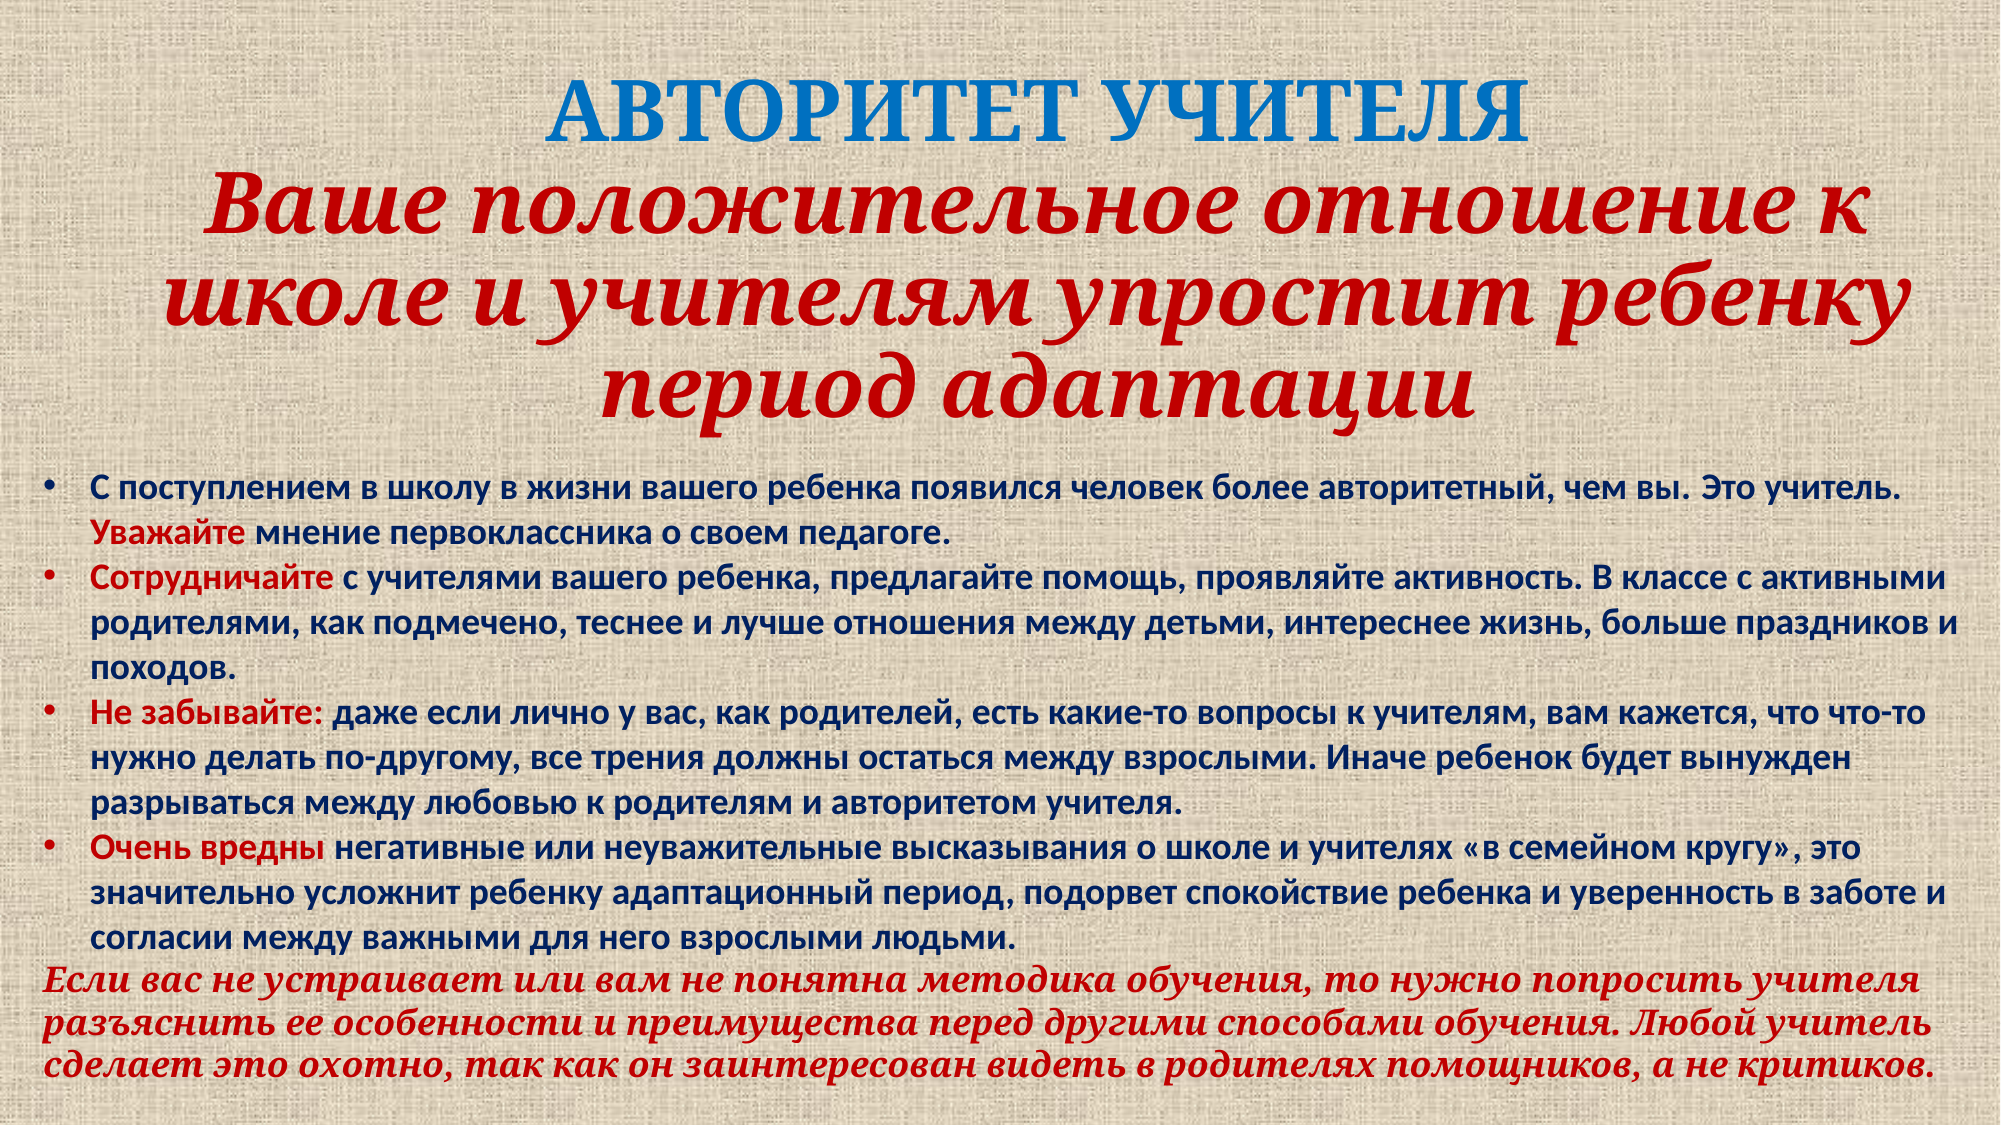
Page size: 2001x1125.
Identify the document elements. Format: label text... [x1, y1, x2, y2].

text_box С поступлением в школу в жизни вашего ребенка появился человек более авторитетный, чем вы. Это учитель. Уважайте мнение первоклассника о своем педагоге. Сотрудничайте с учителями вашего ребенка, предлагайте помощь, проявляйте активность. В классе с активными родителями, как подмечено, теснее и лучше отношения между детьми, интереснее жизнь, больше праздников и походов. Не забывайте: даже если лично у вас, как родителей, есть какие-то вопросы к учителям, вам кажется, что что-то нужно делать по-другому, все трения должны остаться между взрослыми. Иначе ребенок будет вынужден разрываться между любовью к родителям и авторитетом учителя. Очень вредны негативные или неуважительные высказывания о школе и учителях «в семейном кругу», это значительно усложнит ребенку адаптационный период, подорвет спокойствие ребенка и уверенность в заботе и согласии между важными для него взрослыми людьми. Если вас не устраивает или вам не понятна методика обучения, то нужно попросить учителя разъяснить ее особенности и преимущества перед другими способами обучения. Любой учитель сделает это охотно, так как он заинтересован видеть в родителях помощников, а не критиков. [28, 454, 2000, 1125]
picture [0, 0, 2001, 1125]
title АВТОРИТЕТ УЧИТЕЛЯ Ваше положительное отношение к школе и учителям упростит ребенку период адаптации [137, 59, 1940, 454]
